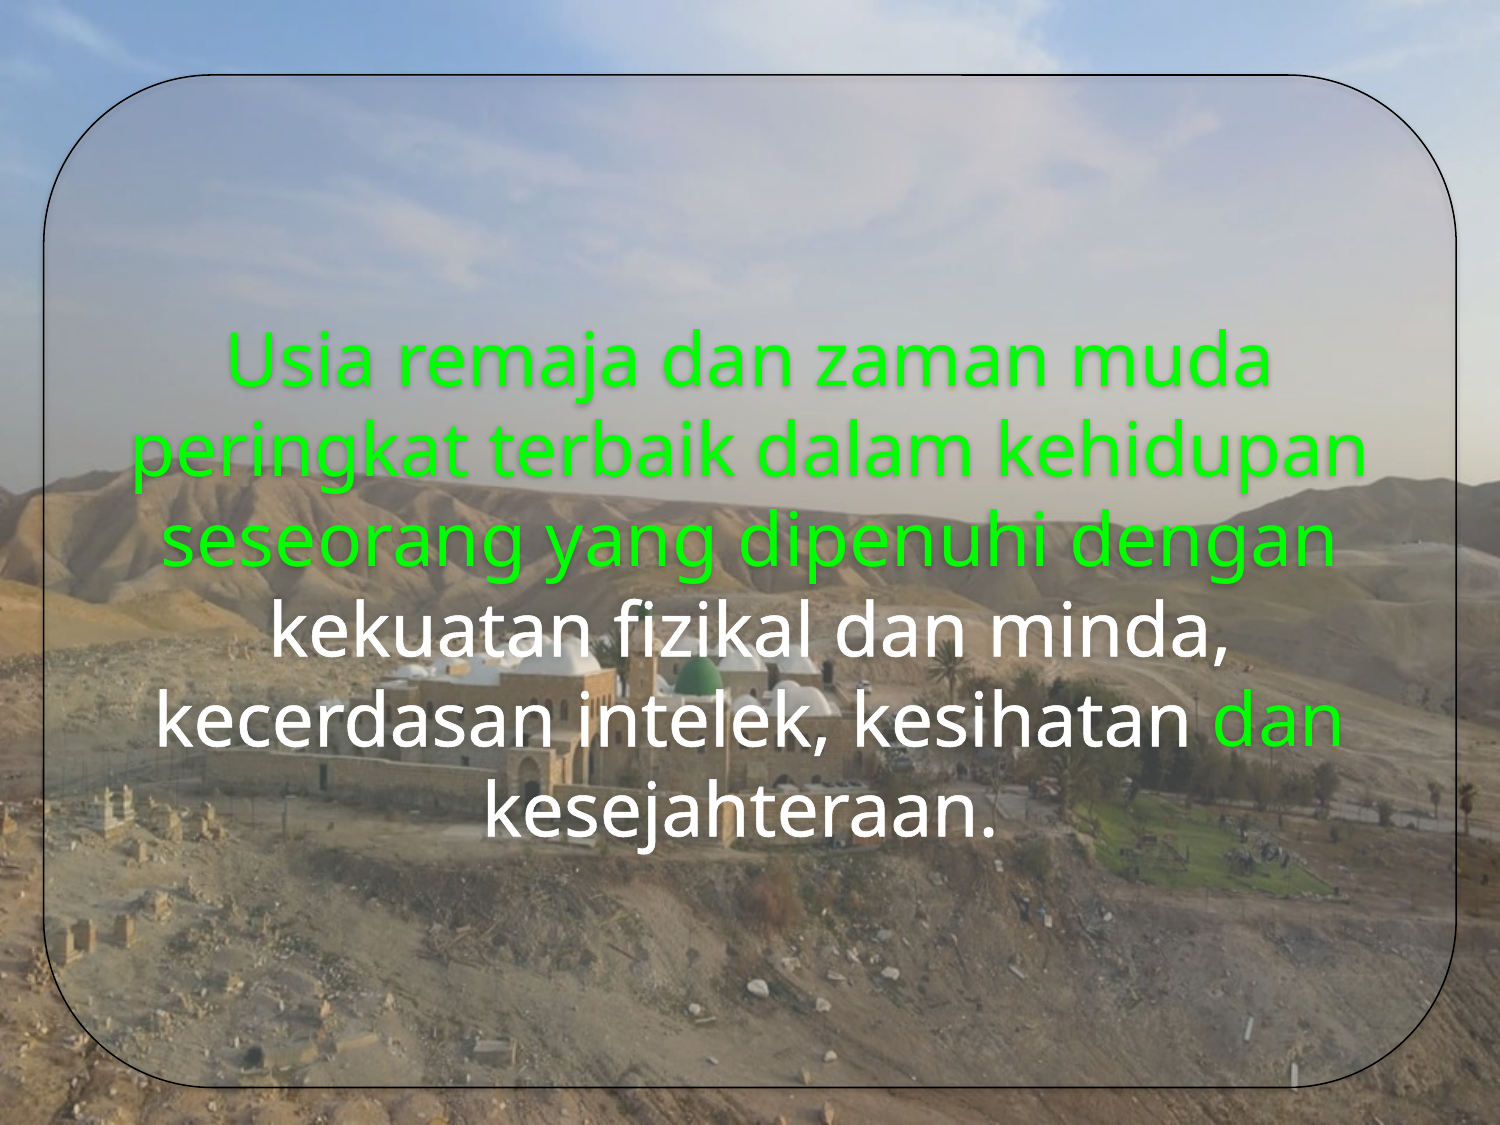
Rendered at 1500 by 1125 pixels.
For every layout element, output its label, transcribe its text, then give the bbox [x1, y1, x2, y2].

text_box NAMUN BEGITU, MASIH TERDAPAT SEGELINTIR YANG ALPA DAN TIADA HALATUJU HIDUP [0, 0, 1500, 1125]
text_box Usia remaja dan zaman muda peringkat terbaik dalam kehidupan seseorang yang dipenuhi dengan kekuatan fizikal dan minda, kecerdasan intelek, kesihatan dan kesejahteraan. [42, 74, 1457, 1089]
